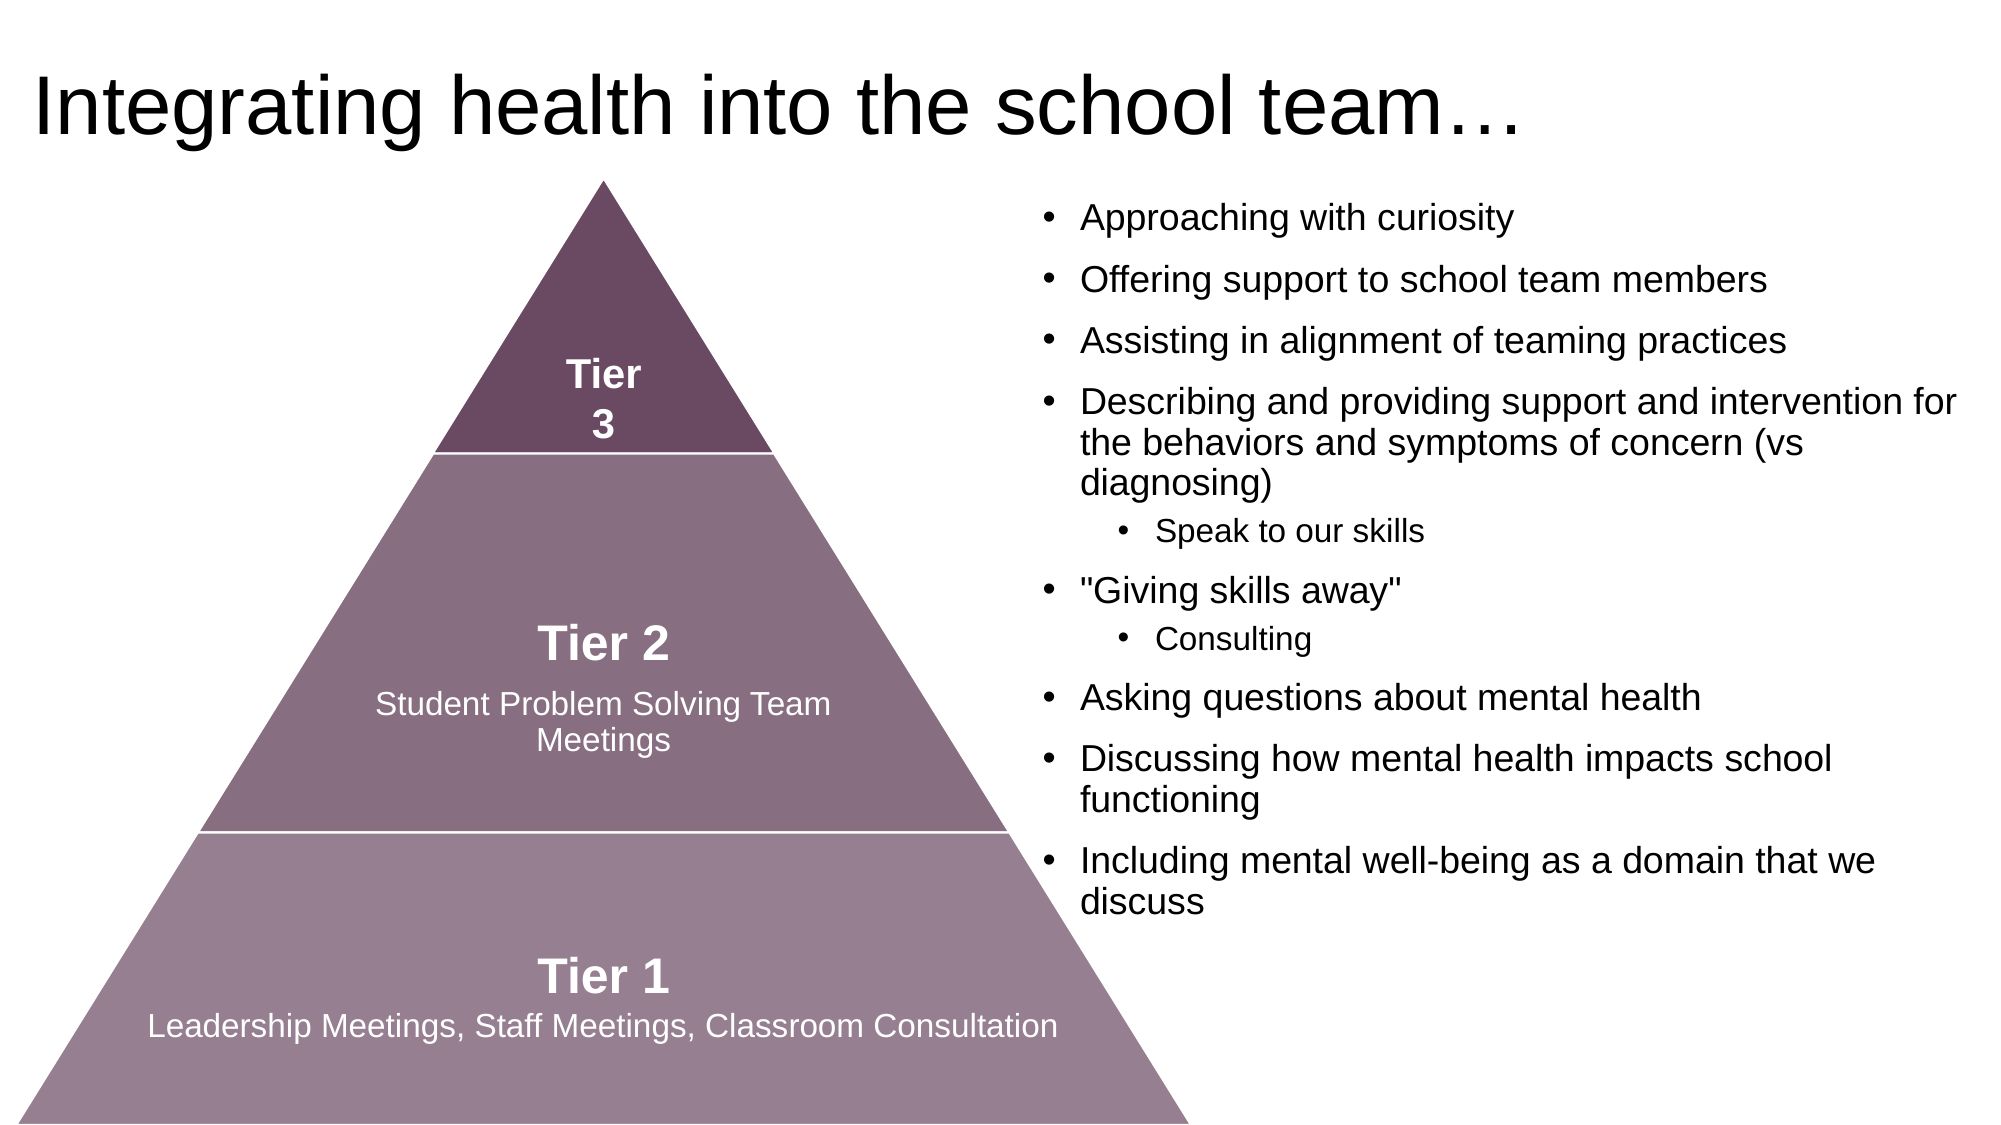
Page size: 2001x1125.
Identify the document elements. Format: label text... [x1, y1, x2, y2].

title Integrating health into the school team… [17, 41, 1986, 174]
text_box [16, 178, 1191, 1125]
list Approaching with curiosity Offering support to school team members Assisting in alignment of teaming practices Describing and providing support and intervention for the behaviors and symptoms of concern (vs diagnosing) Speak to our skills "Giving skills away" Consulting Asking questions about mental health Discussing how mental health impacts school functioning Including mental well-being as a domain that we discuss [1191, 190, 1986, 1123]
